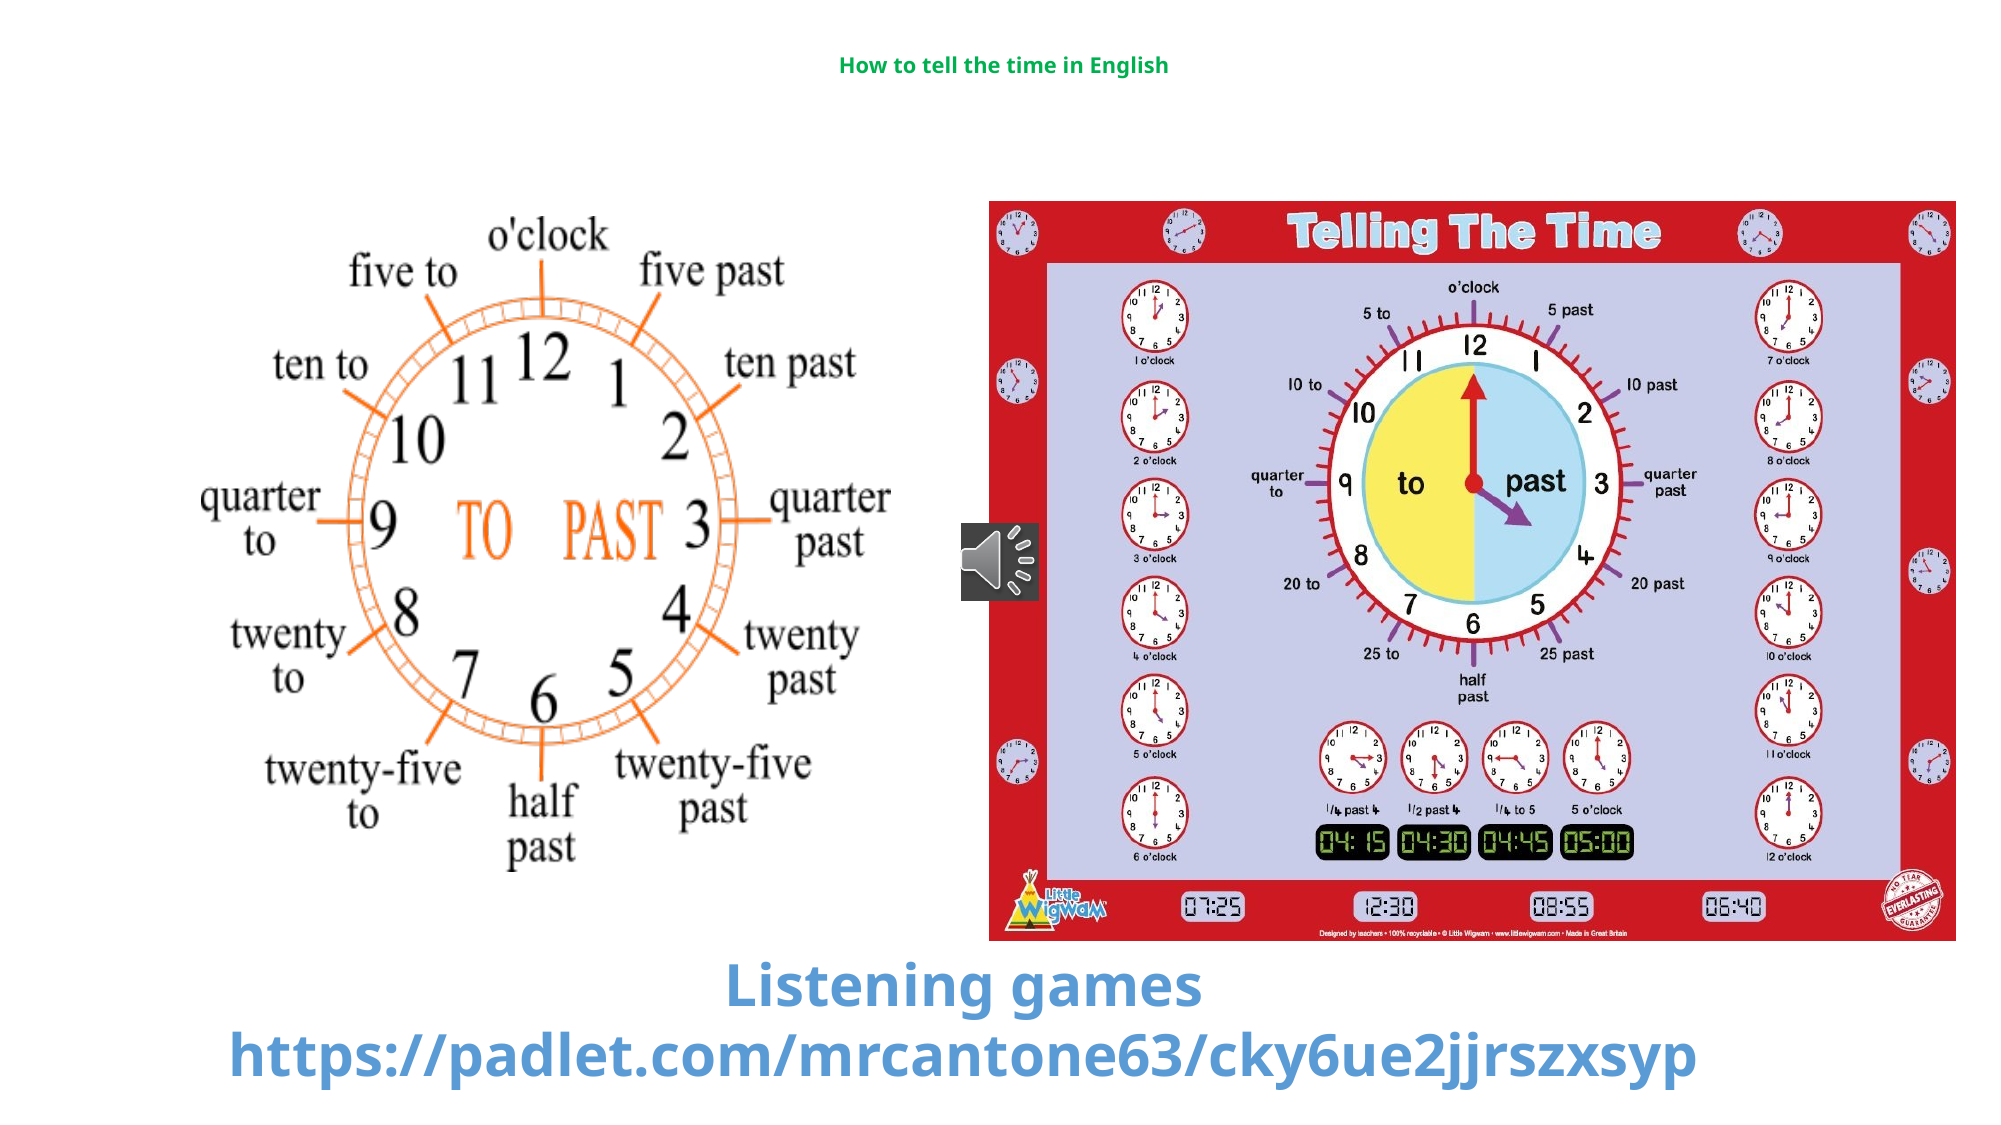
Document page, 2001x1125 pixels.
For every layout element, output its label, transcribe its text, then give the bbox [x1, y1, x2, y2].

picture [959, 522, 1040, 603]
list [989, 201, 1956, 941]
picture [201, 216, 891, 872]
text_box Listening games https://padlet.com/mrcantone63/cky6ue2jjrszxsyp [213, 940, 1714, 1096]
title How to tell the time in English [201, 22, 1808, 114]
